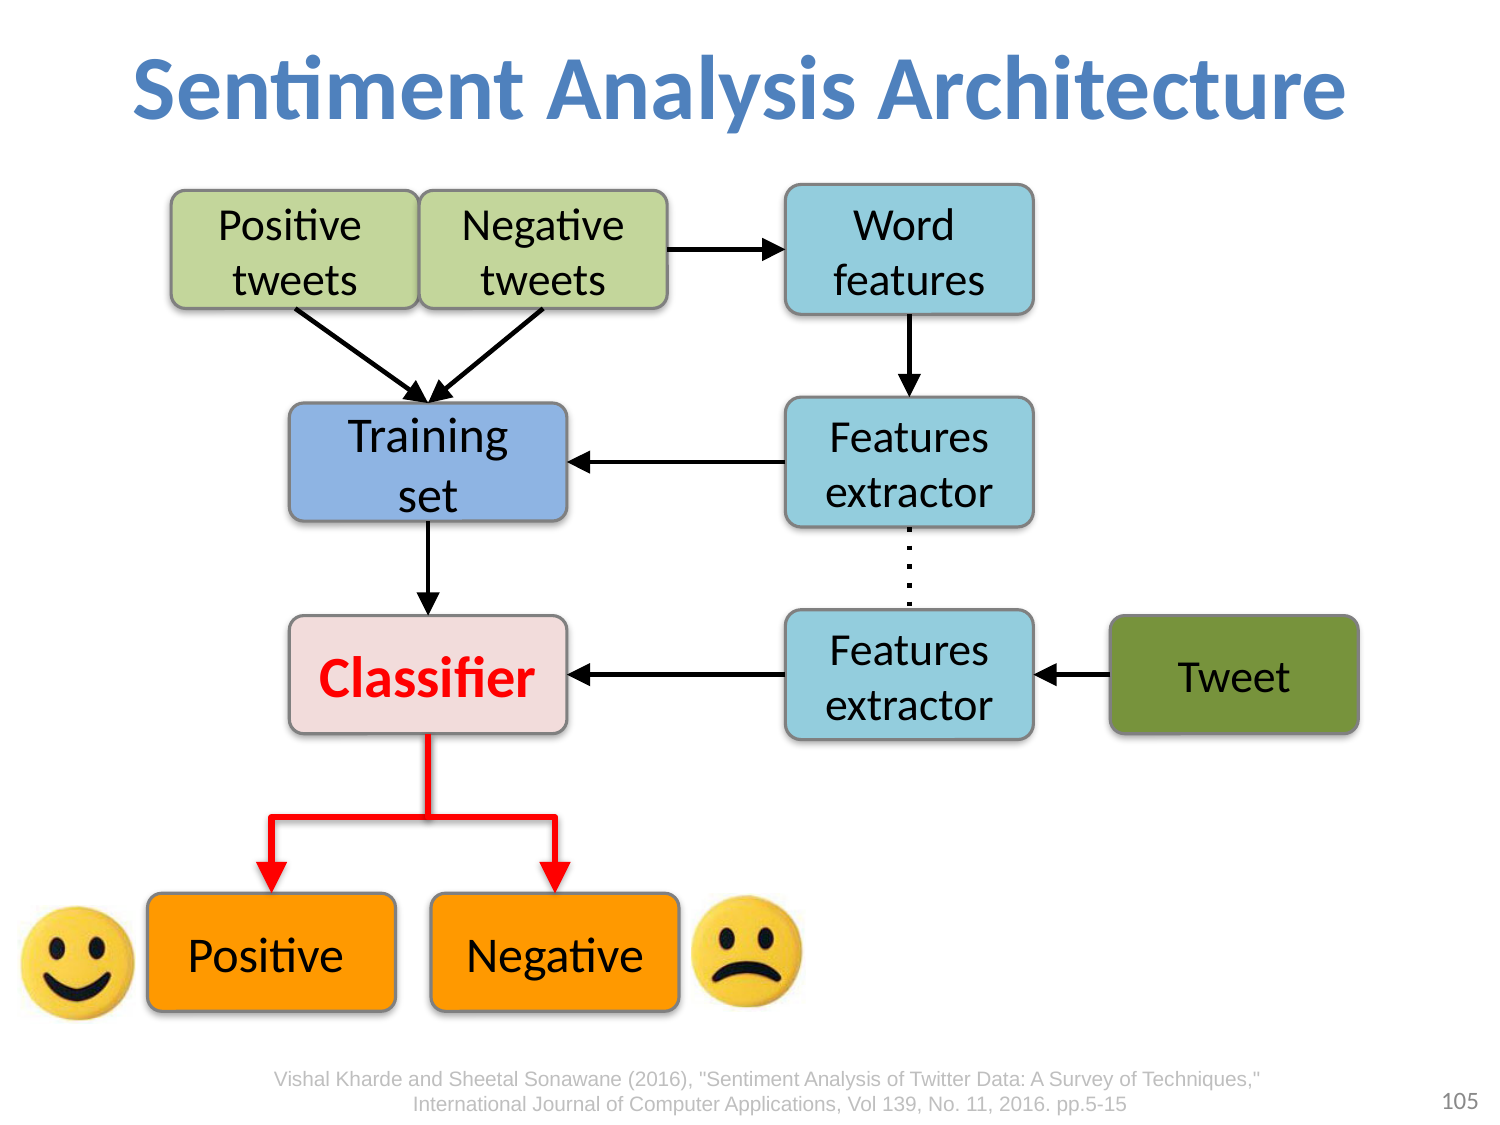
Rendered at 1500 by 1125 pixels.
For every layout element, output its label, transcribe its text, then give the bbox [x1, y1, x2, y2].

text_box Vishal Kharde and Sheetal Sonawane (2016), "Sentiment Analysis of Twitter Data: A Survey of Techniques," International Journal of Computer Applications, Vol 139, No. 11, 2016. pp.5-15 [176, 1058, 1364, 1124]
slide_number 105 [1144, 1069, 1495, 1125]
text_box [411, 749, 572, 878]
picture [17, 904, 136, 1024]
text_box Tweet [1109, 614, 1360, 735]
text_box Positive tweets [170, 189, 418, 310]
text_box Positive [146, 892, 397, 1013]
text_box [427, 308, 544, 404]
text_box Training set [288, 402, 568, 522]
text_box Features extractor [784, 396, 1035, 528]
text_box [269, 734, 430, 892]
title Sentiment Analysis Architecture [76, 17, 1427, 149]
text_box Negative [430, 892, 680, 1013]
text_box Negative tweets [418, 189, 668, 310]
text_box Features extractor [784, 608, 1035, 741]
text_box Classifier [288, 614, 568, 735]
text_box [294, 308, 425, 404]
picture [690, 892, 806, 1012]
text_box Word features [784, 183, 1035, 316]
